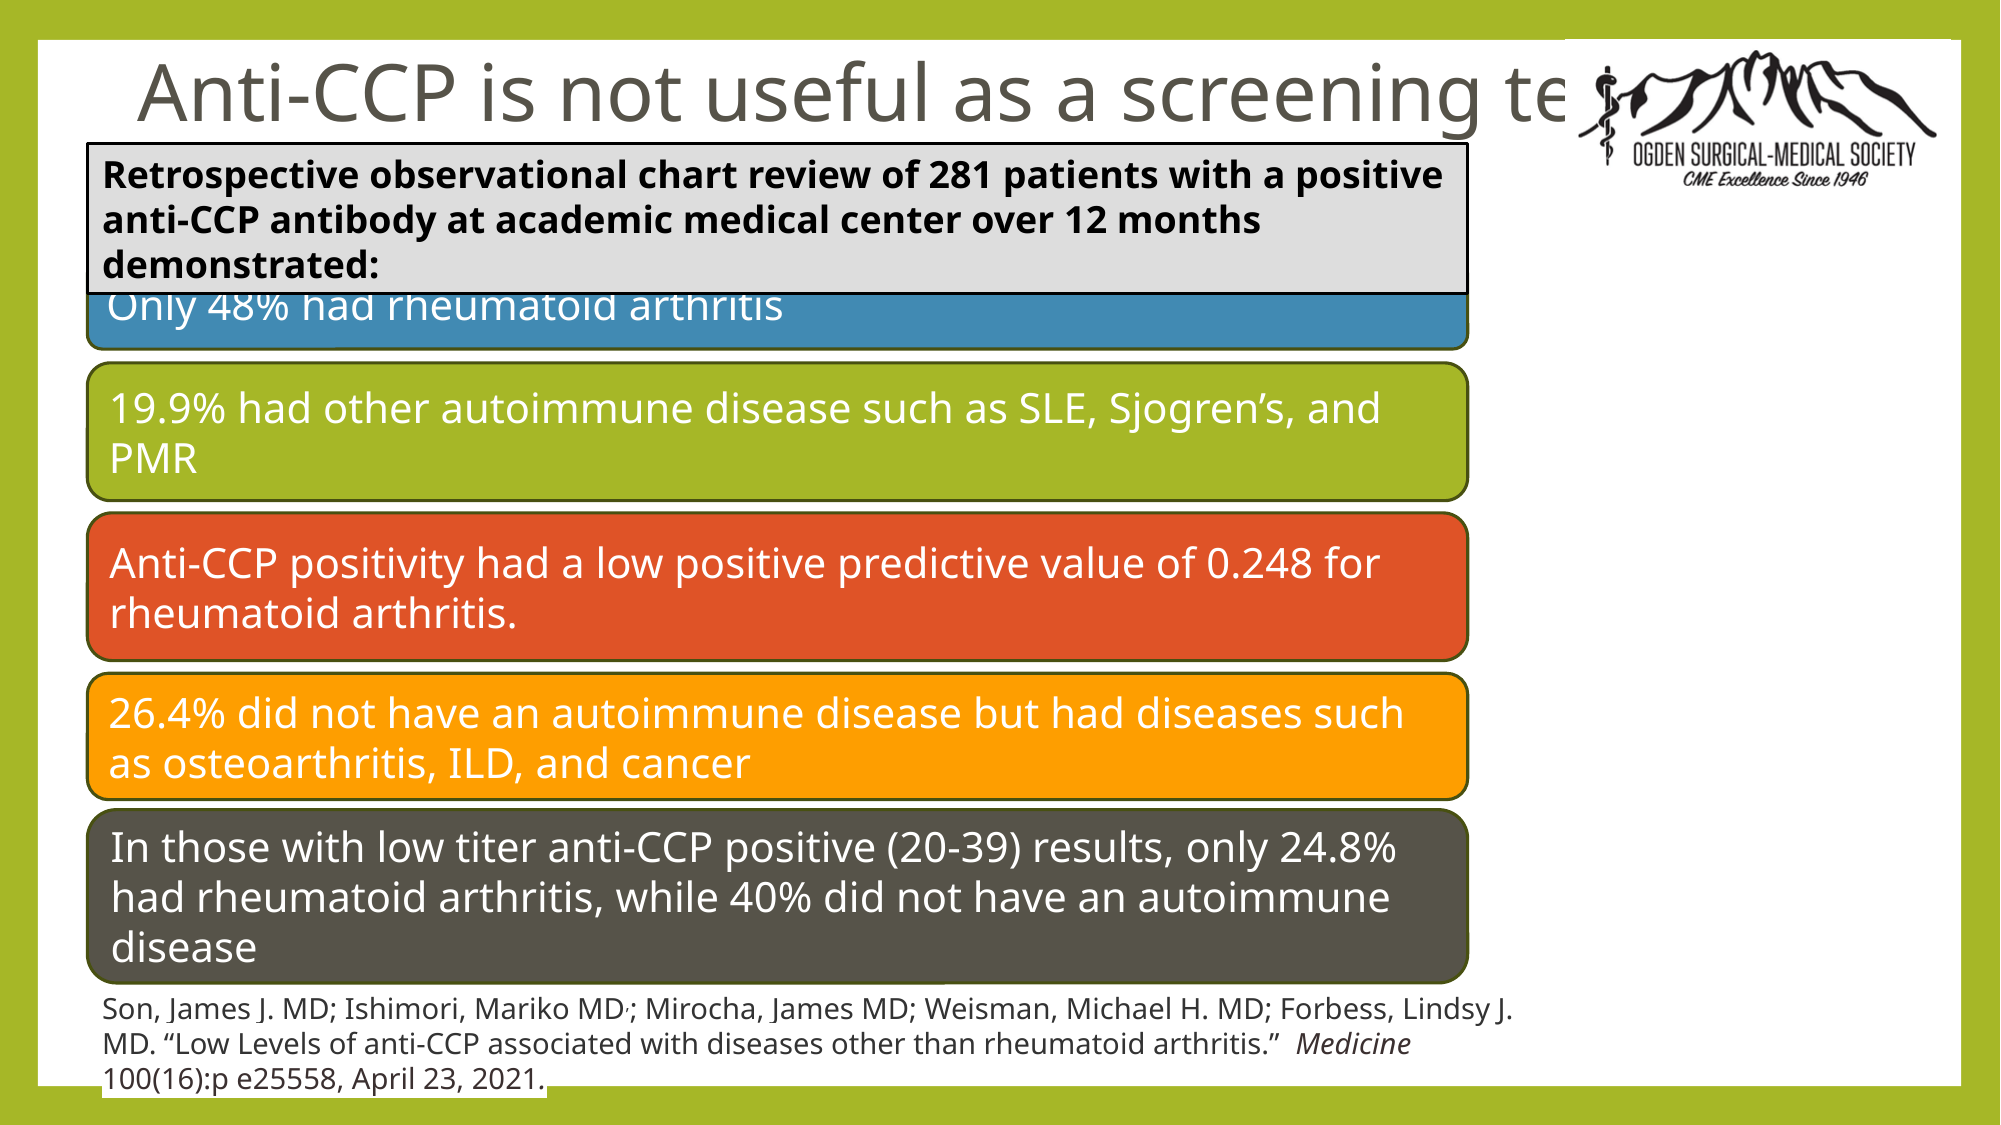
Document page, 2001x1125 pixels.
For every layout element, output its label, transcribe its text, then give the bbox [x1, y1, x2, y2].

text_box 26.4% did not have an autoimmune disease but had diseases such as osteoarthritis, ILD, and cancer [85, 671, 1470, 802]
text_box Only 48% had rheumatoid arthritis [85, 272, 1470, 351]
text_box In those with low titer anti-CCP positive (20-39) results, only 24.8% had rheumatoid arthritis, while 40% did not have an autoimmune disease [85, 808, 1470, 982]
title Anti-CCP is not useful as a screening test [122, 0, 1878, 207]
text_box 19.9% had other autoimmune disease such as SLE, Sjogren’s, and PMR [85, 361, 1470, 503]
text_box Anti-CCP positivity had a low positive predictive value of 0.248 for rheumatoid arthritis. [85, 511, 1470, 663]
picture [1564, 39, 1951, 197]
text_box Son, James J. MD; Ishimori, Mariko MD,; Mirocha, James MD; Weisman, Michael H. MD; Forbess, Lindsy J. MD. “Low Levels of anti-CCP associated with diseases other than rheumatoid arthritis.” Medicine 100(16):p e25558, April 23, 2021. [87, 982, 1555, 1103]
text_box Retrospective observational chart review of 281 patients with a positive anti-CCP antibody at academic medical center over 12 months demonstrated: [86, 142, 1469, 295]
